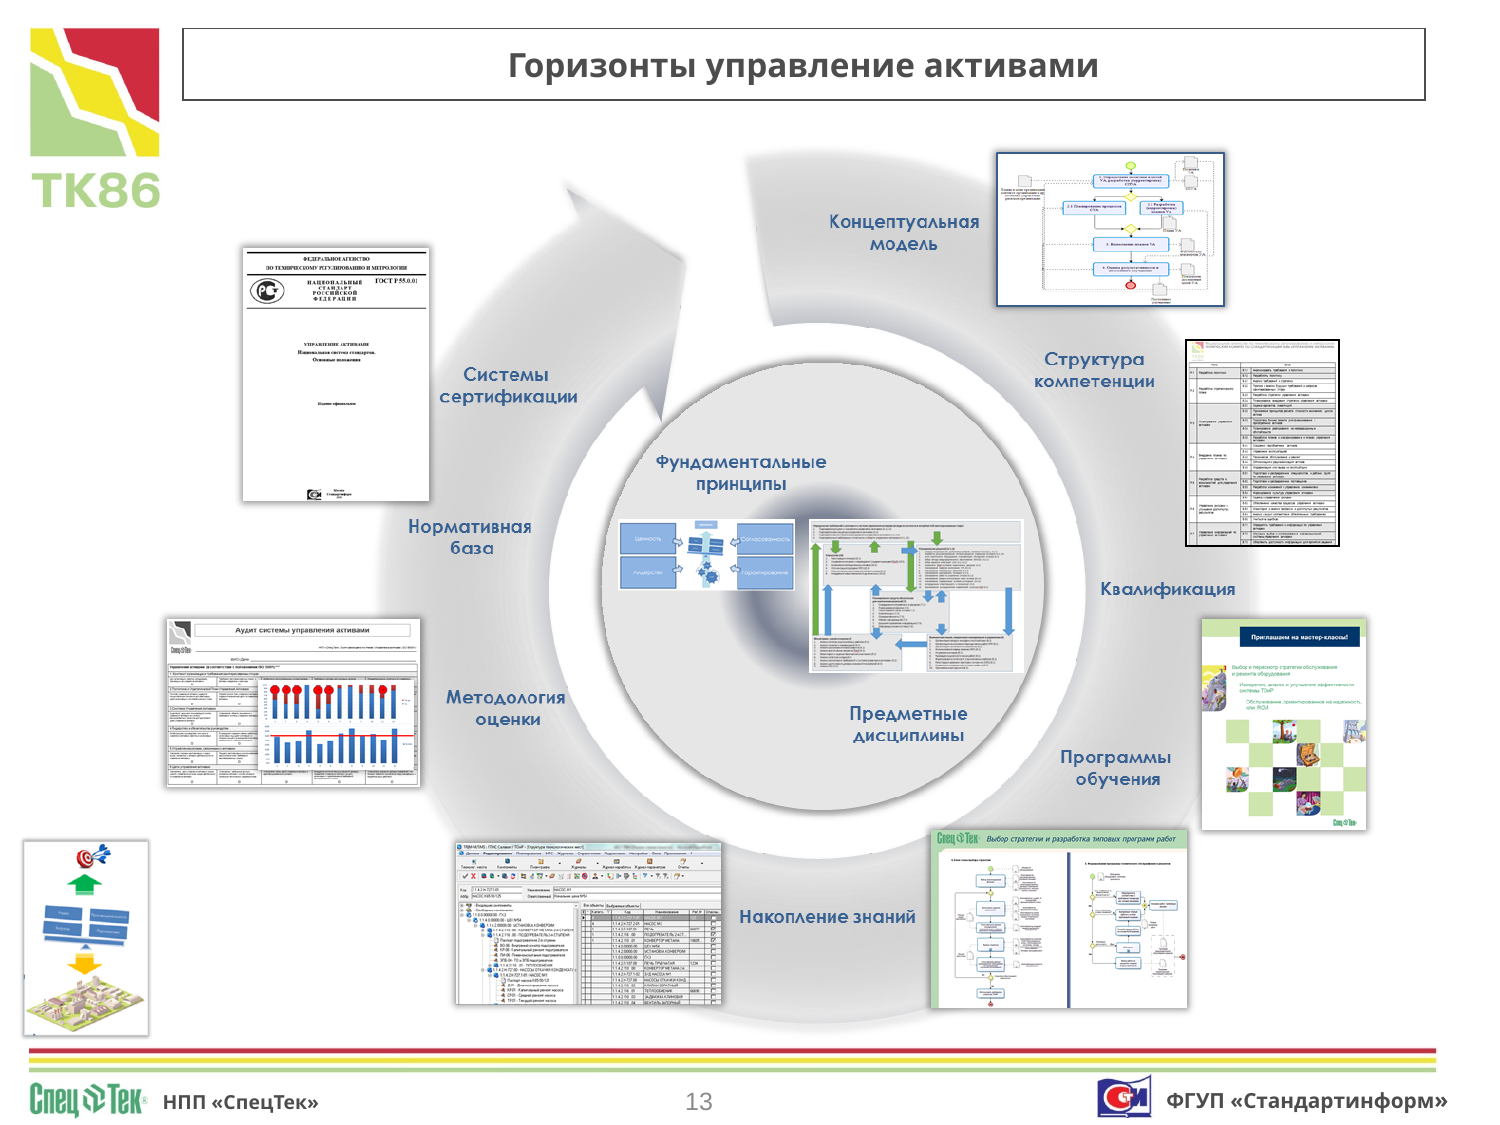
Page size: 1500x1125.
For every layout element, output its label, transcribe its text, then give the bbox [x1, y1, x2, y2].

picture [29, 1046, 1438, 1073]
slide_number 13 [631, 1082, 729, 1118]
picture [29, 1082, 148, 1119]
title Горизонты управление активами [182, 28, 1426, 101]
picture [17, 18, 1378, 1043]
picture [1092, 1074, 1157, 1118]
